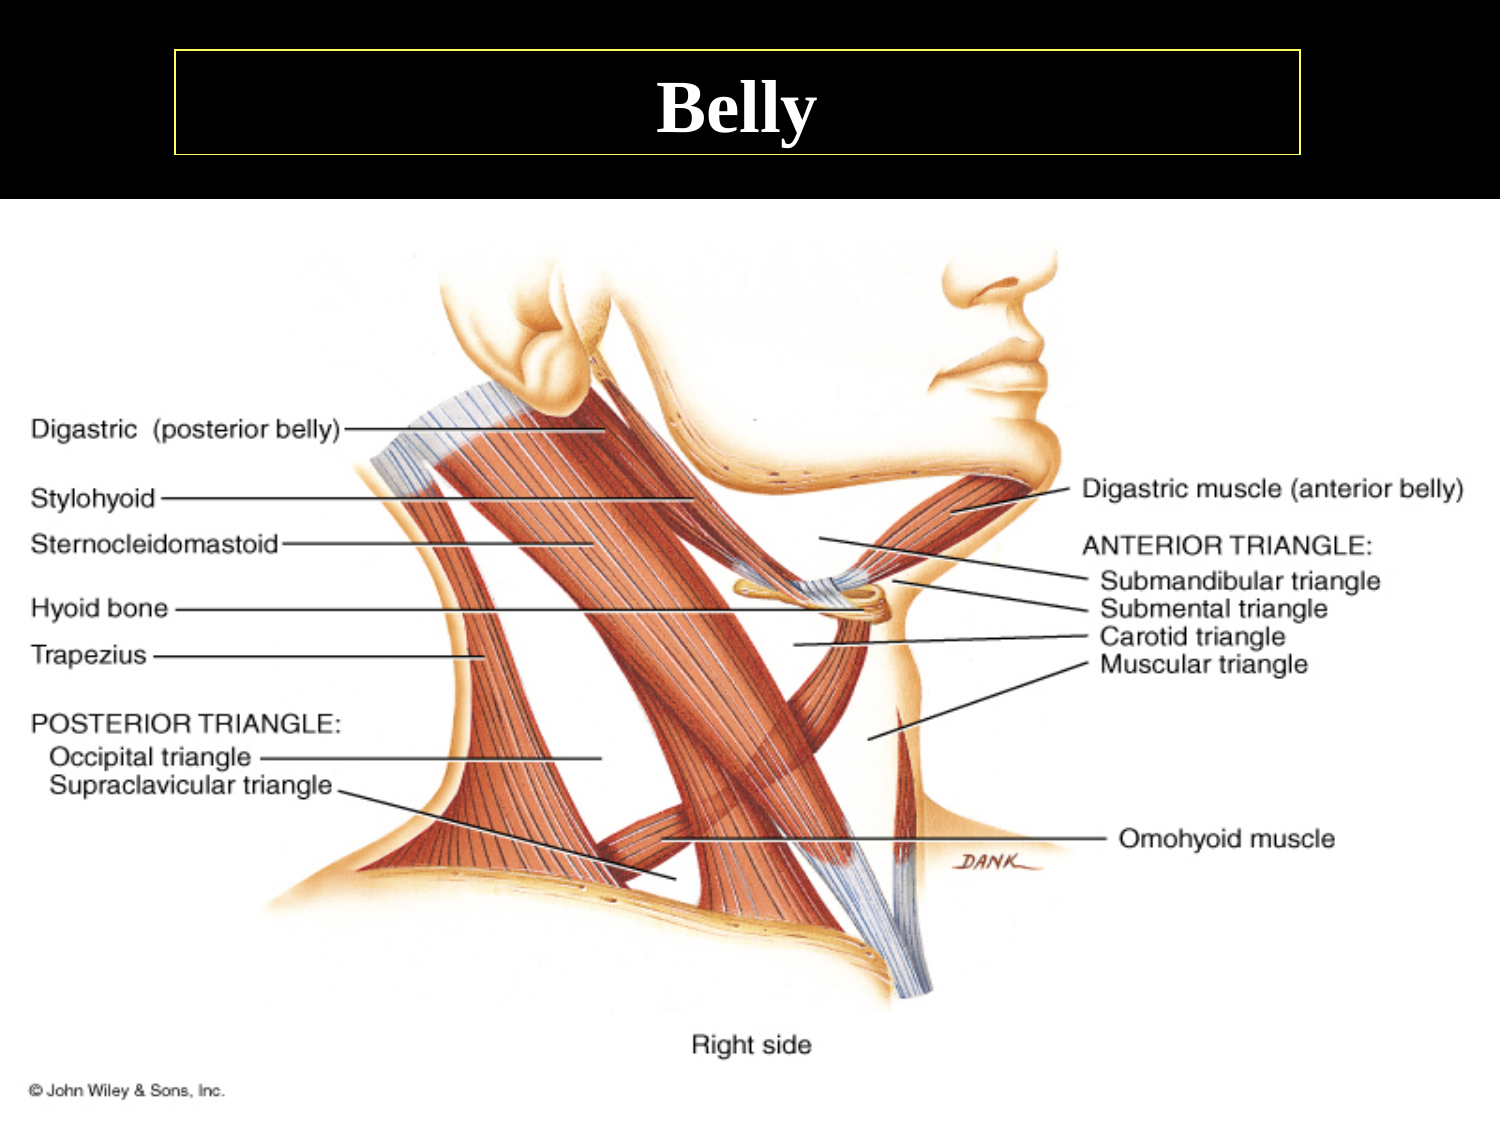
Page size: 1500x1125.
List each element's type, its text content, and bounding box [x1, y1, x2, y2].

picture [0, 199, 1500, 1125]
text_box Belly [174, 49, 1300, 155]
